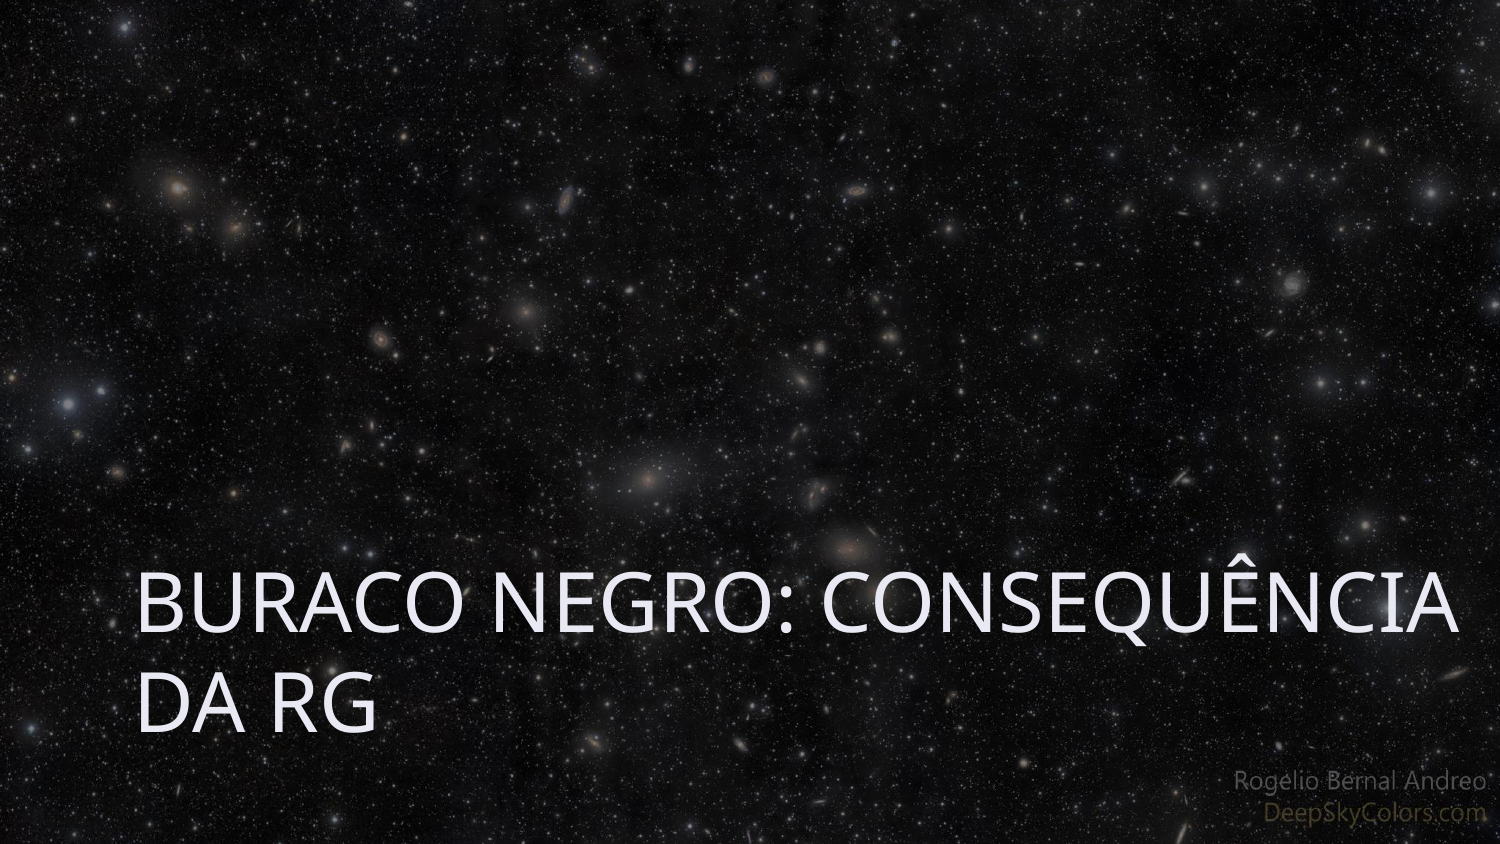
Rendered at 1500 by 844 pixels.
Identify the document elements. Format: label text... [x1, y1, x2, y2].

picture [0, 0, 1500, 844]
title BURACO NEGRO: CONSEQUÊNCIA DA RG [118, 542, 1500, 710]
